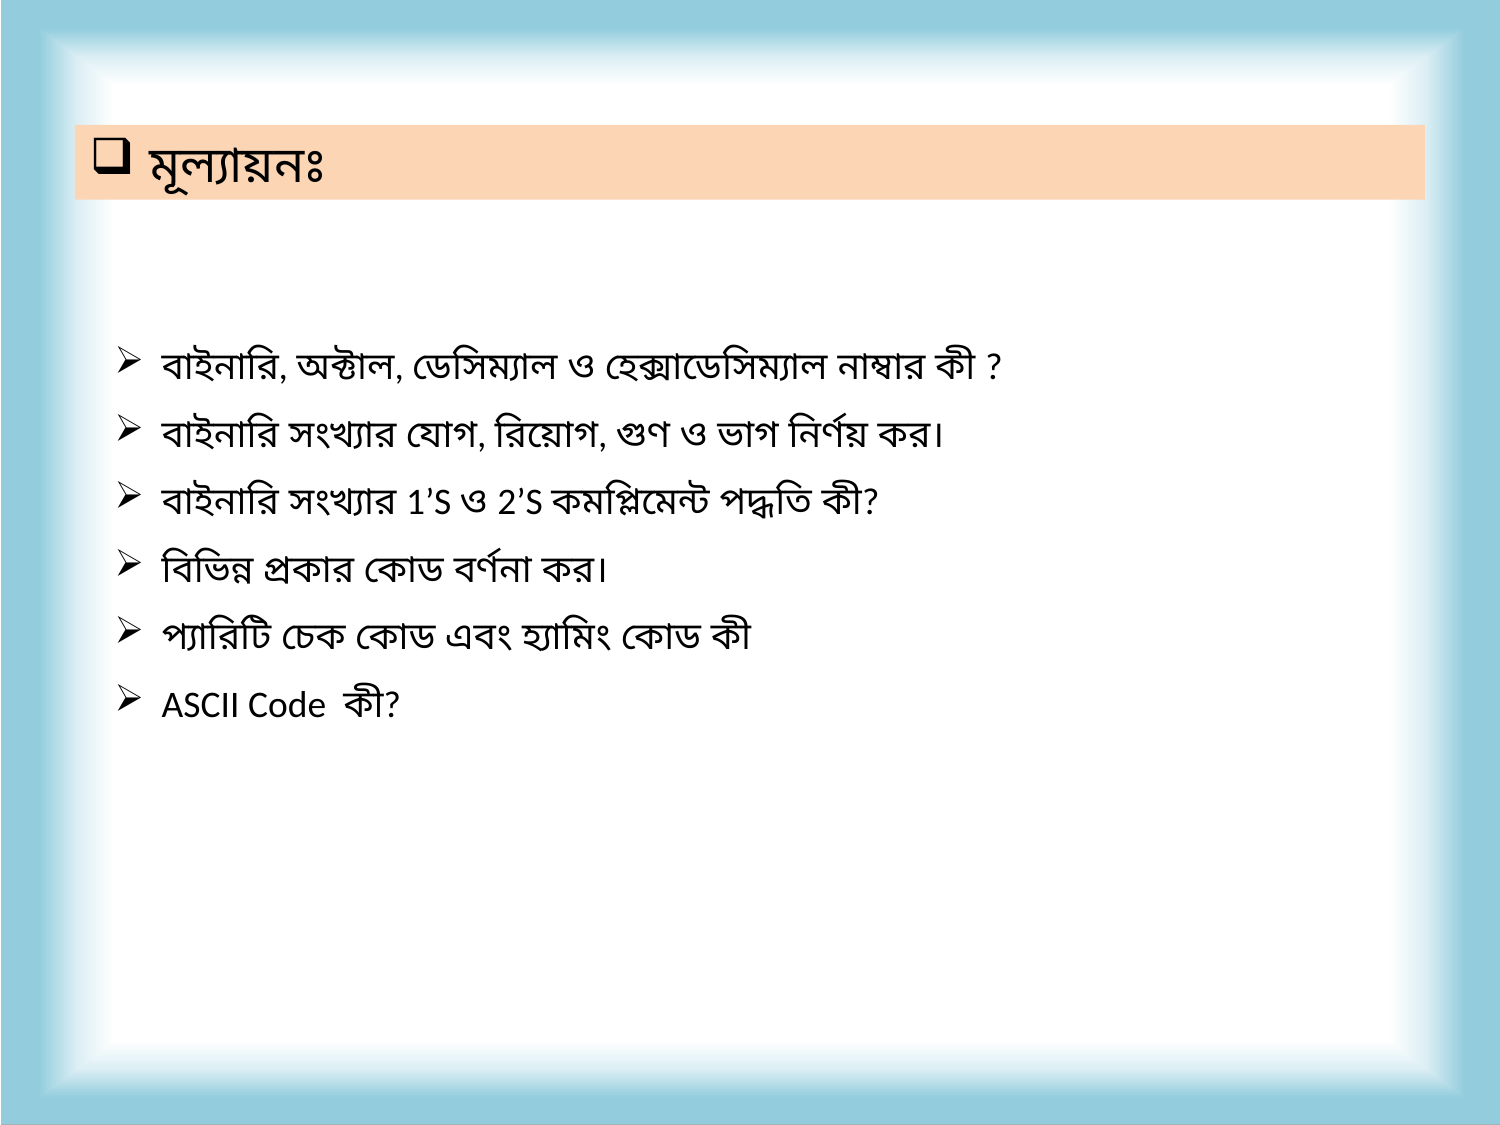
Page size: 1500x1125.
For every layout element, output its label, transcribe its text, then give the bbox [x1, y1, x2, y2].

picture [0, 0, 1500, 1125]
text_box মূল্যায়নঃ [74, 124, 1425, 200]
text_box বাইনারি, অক্টাল, ডেসিম্যাল ও হেক্সাডেসিম্যাল নাম্বার কী ? বাইনারি সংখ্যার যোগ, রিয়োগ, গুণ ও ভাগ নির্ণয় কর। বাইনারি সংখ্যার 1’S ও 2’S কমপ্লিমেন্ট পদ্ধতি কী? বিভিন্ন প্রকার কোড বর্ণনা কর। প্যারিটি চেক কোড এবং হ্যামিং কোড কী ASCII Code কী? [99, 312, 1375, 733]
